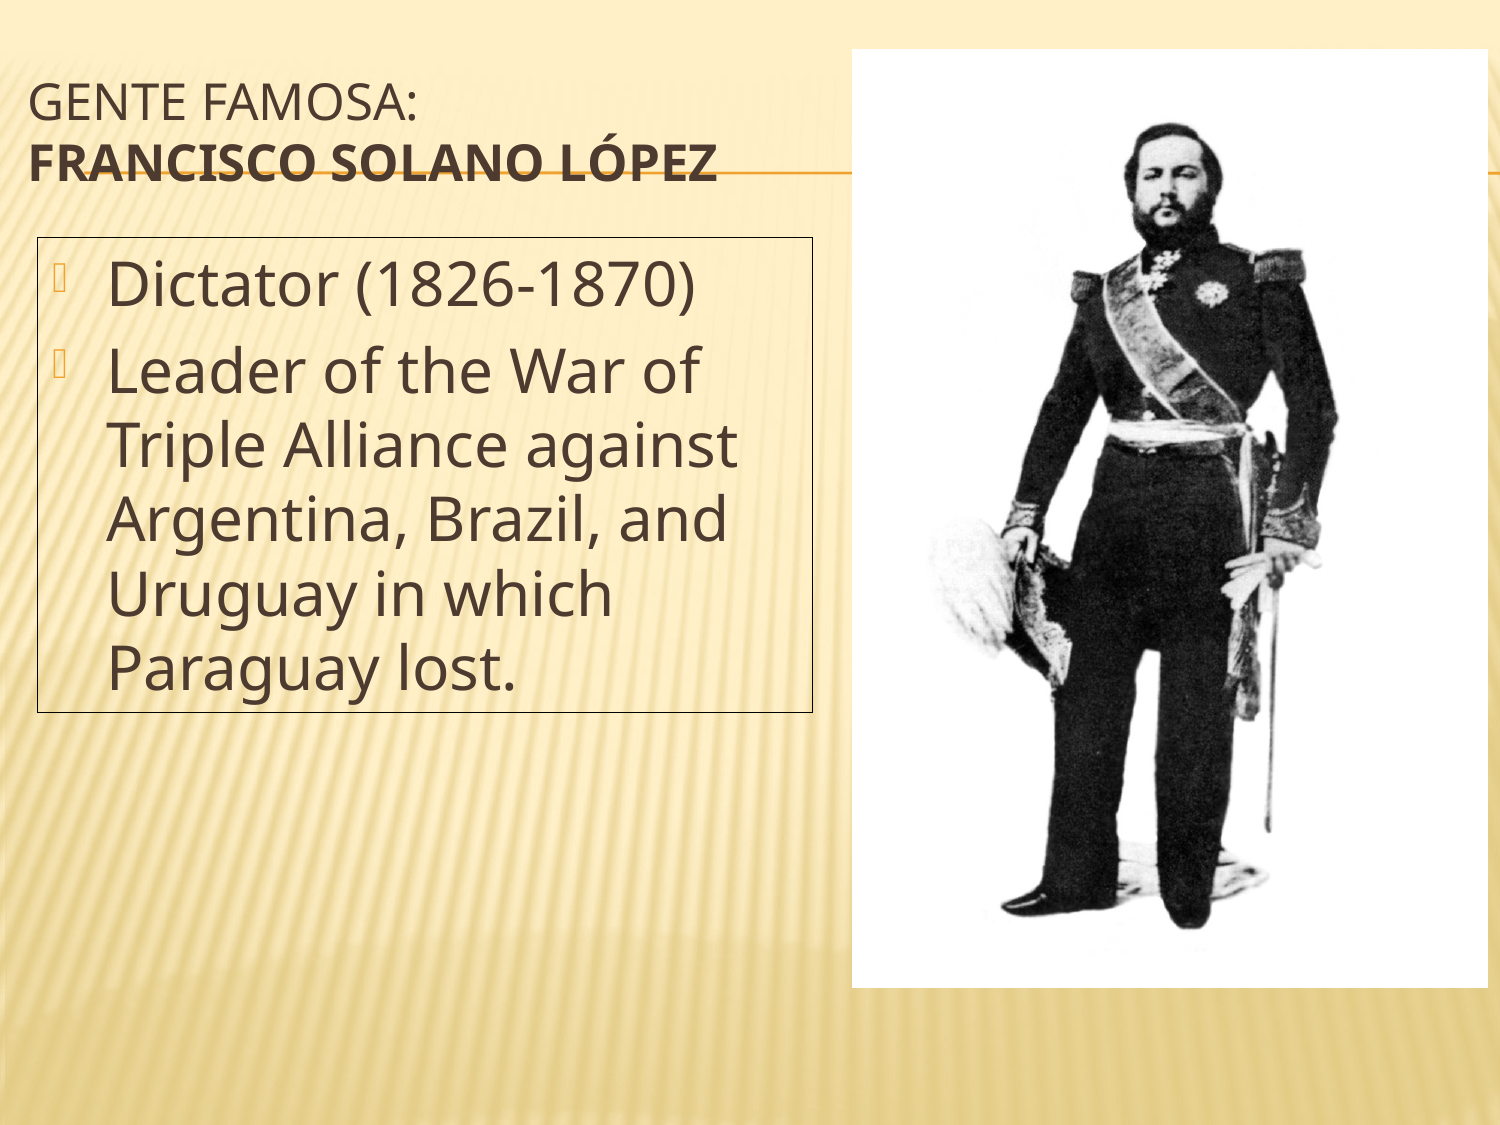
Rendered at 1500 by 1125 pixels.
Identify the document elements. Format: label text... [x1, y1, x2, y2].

title Gente famosa: Francisco solano lópez [12, 62, 843, 200]
list Dictator (1826-1870) Leader of the War of Triple Alliance against Argentina, Brazil, and Uruguay in which Paraguay lost. [37, 237, 813, 713]
picture [852, 49, 1488, 988]
